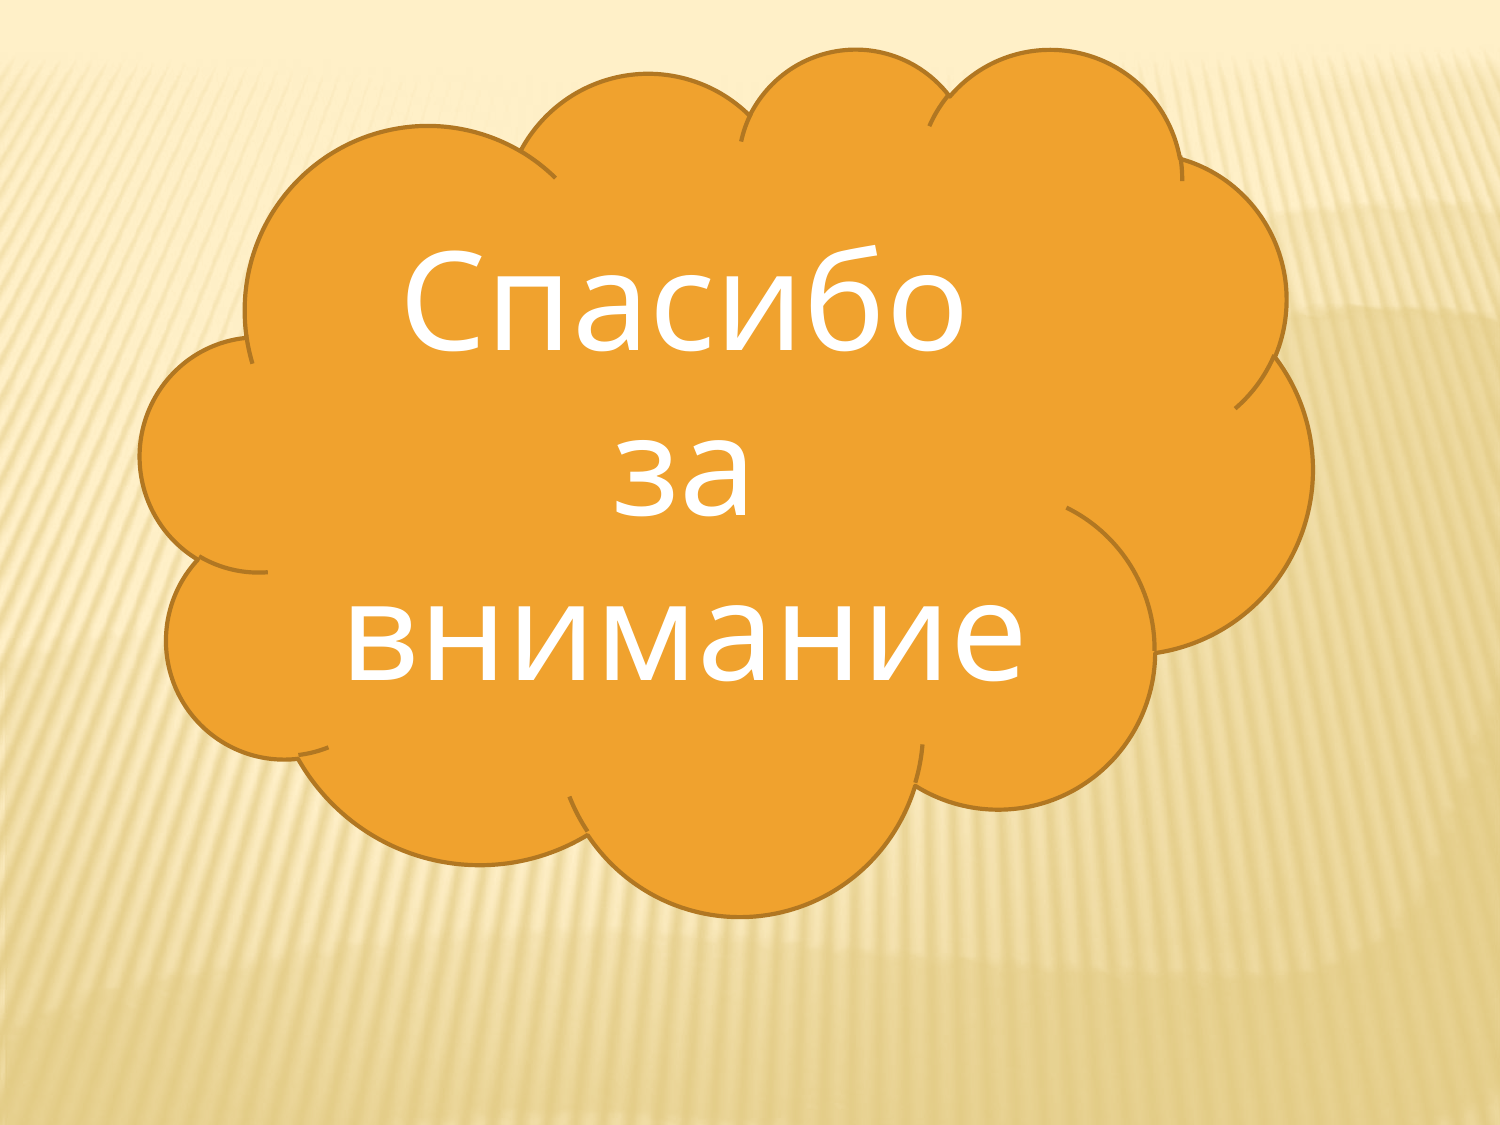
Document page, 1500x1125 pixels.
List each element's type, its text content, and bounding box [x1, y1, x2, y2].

text_box Спасибо за внимание [137, 47, 1316, 920]
